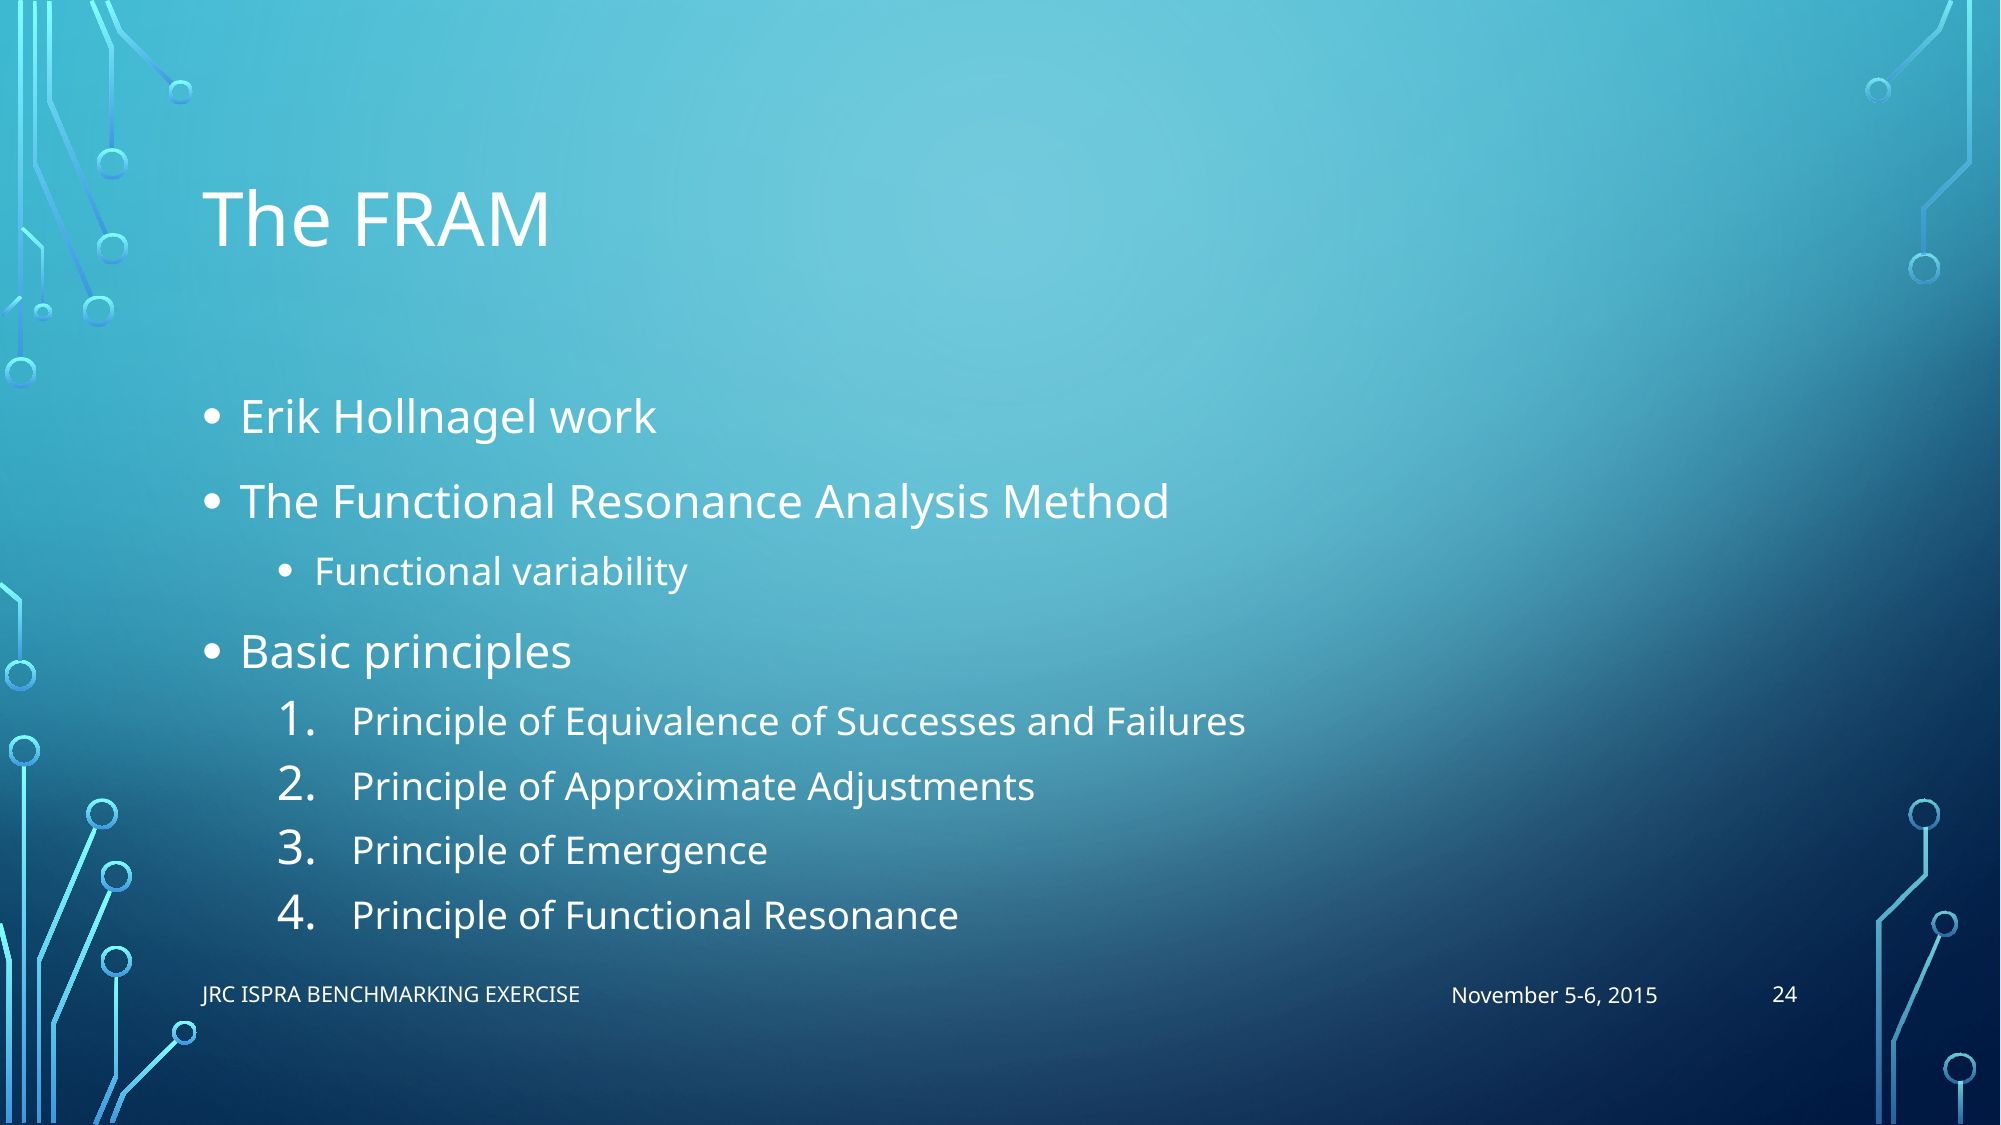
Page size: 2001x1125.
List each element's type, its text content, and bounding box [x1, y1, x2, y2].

list Erik Hollnagel work The Functional Resonance Analysis Method Functional variability Basic principles Principle of Equivalence of Successes and Failures Principle of Approximate Adjustments Principle of Emergence Principle of Functional Resonance [187, 369, 1813, 950]
slide_number 24 [1685, 965, 1813, 1025]
footer JRC ISPra Benchmarking Exercise [187, 965, 1211, 1025]
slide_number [1223, 965, 1674, 1025]
title The FRAM [187, 101, 1813, 344]
